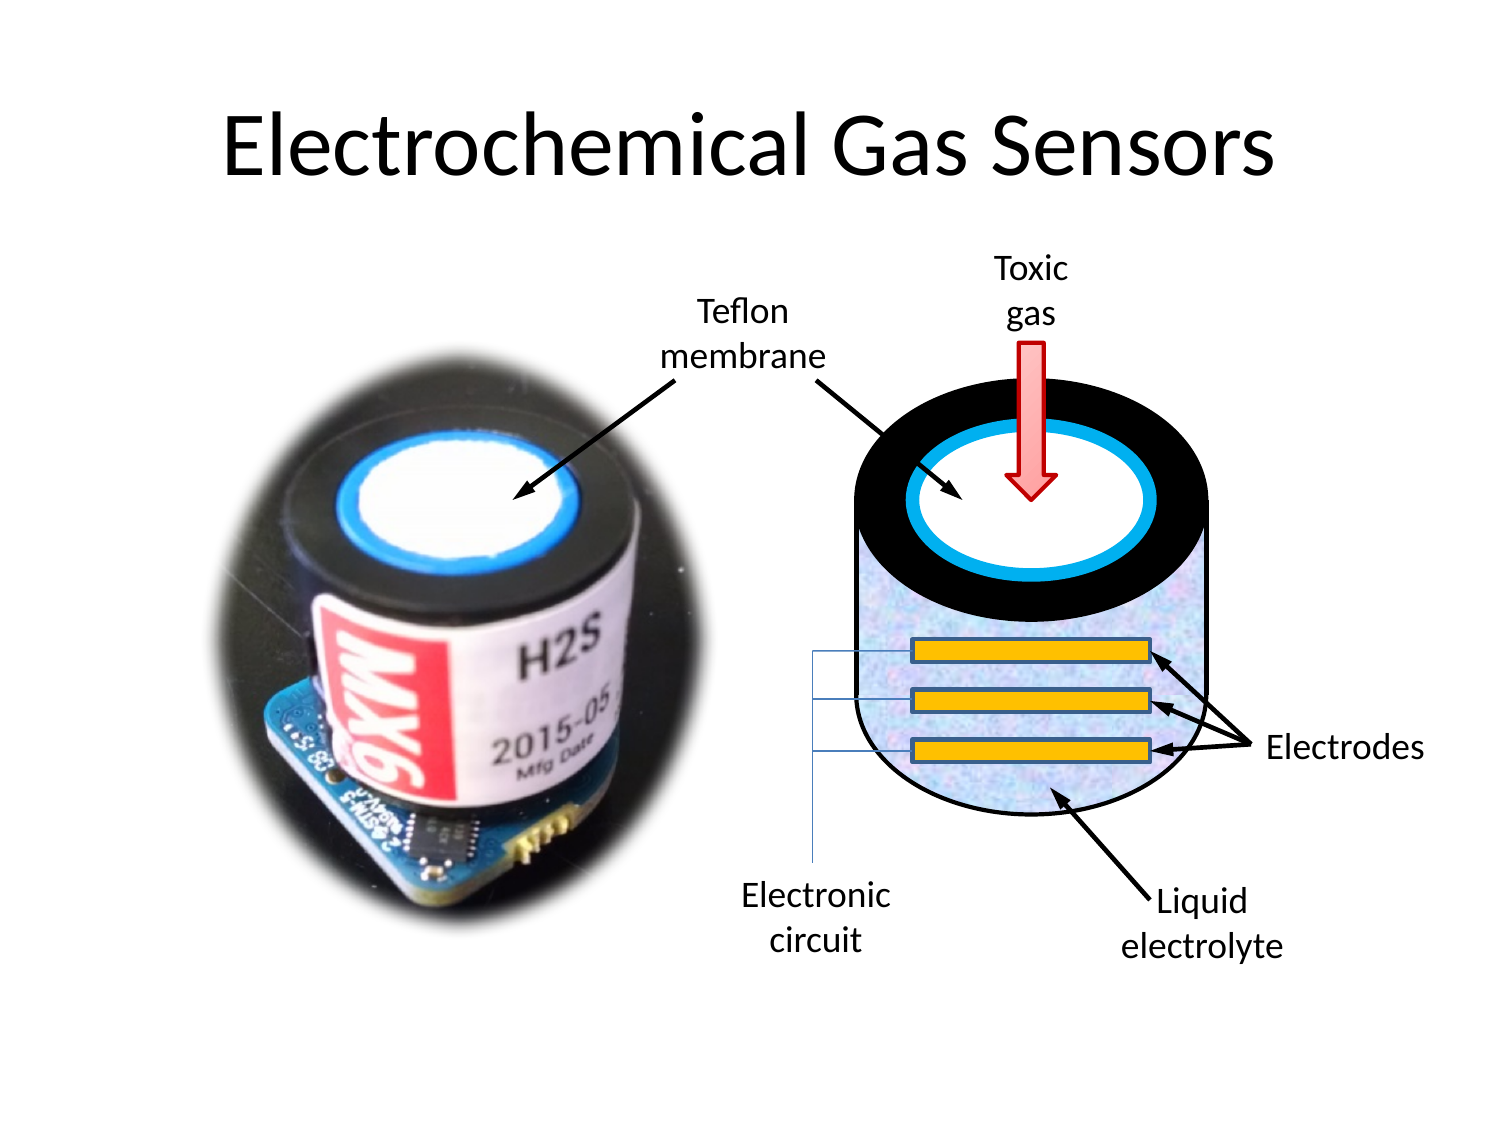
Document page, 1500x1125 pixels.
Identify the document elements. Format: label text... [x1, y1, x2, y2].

text_box [880, 758, 1182, 817]
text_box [1149, 700, 1251, 744]
text_box [860, 378, 1209, 622]
text_box Toxic gas [979, 235, 1084, 341]
text_box Liquid electrolyte [1105, 868, 1299, 974]
text_box Electronic circuit [726, 862, 906, 968]
text_box [859, 658, 1144, 697]
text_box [1149, 650, 1251, 700]
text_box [1149, 744, 1251, 752]
text_box Electrodes [1251, 714, 1441, 775]
text_box [910, 637, 1152, 664]
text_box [815, 379, 963, 501]
text_box [1004, 340, 1059, 503]
text_box Teflon membrane [644, 279, 842, 384]
title Electrochemical Gas Sensors [75, 45, 1425, 233]
text_box [855, 707, 1143, 750]
picture [199, 338, 719, 941]
text_box [911, 423, 1153, 578]
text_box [512, 379, 676, 501]
text_box [910, 687, 1144, 714]
text_box [910, 737, 1152, 764]
text_box [860, 534, 1201, 650]
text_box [1049, 787, 1151, 901]
